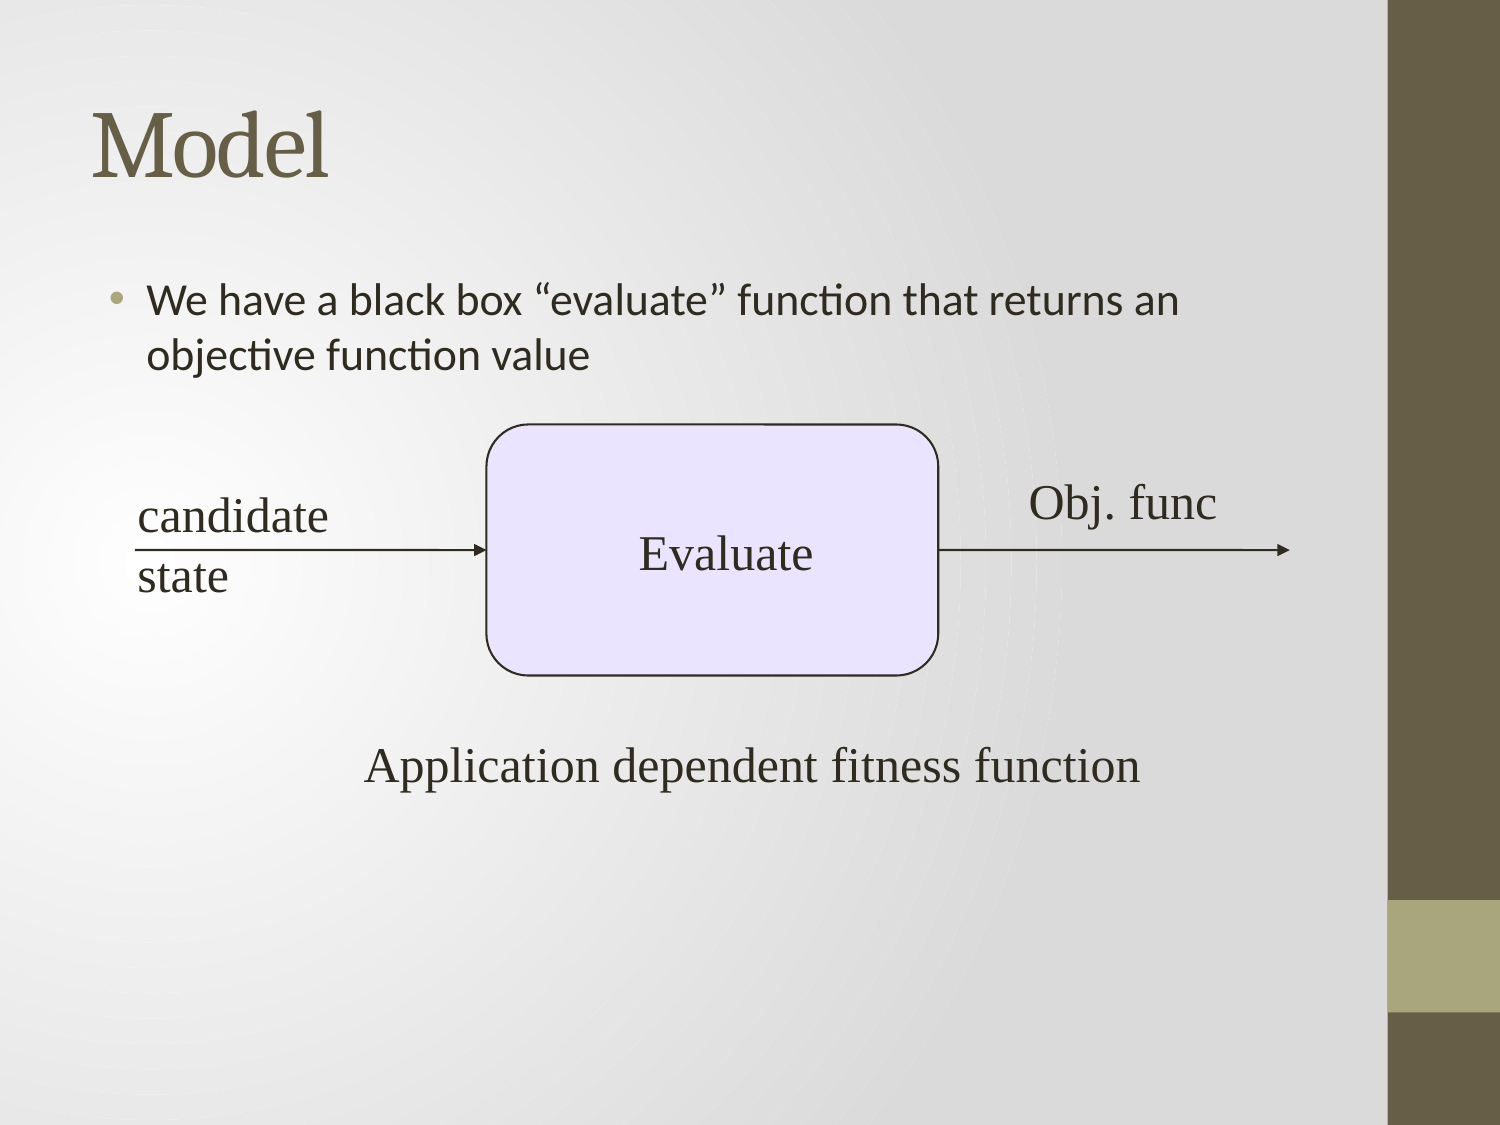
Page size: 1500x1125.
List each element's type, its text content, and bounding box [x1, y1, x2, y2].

text_box Application dependent fitness function [348, 725, 1202, 801]
text_box candidate state [122, 474, 449, 610]
text_box [449, 543, 487, 557]
text_box Evaluate [486, 424, 939, 676]
list We have a black box “evaluate” function that returns an objective function value [75, 262, 1325, 1050]
title Model [75, 45, 1325, 233]
text_box [938, 543, 1290, 557]
text_box Obj. func [1013, 462, 1238, 538]
